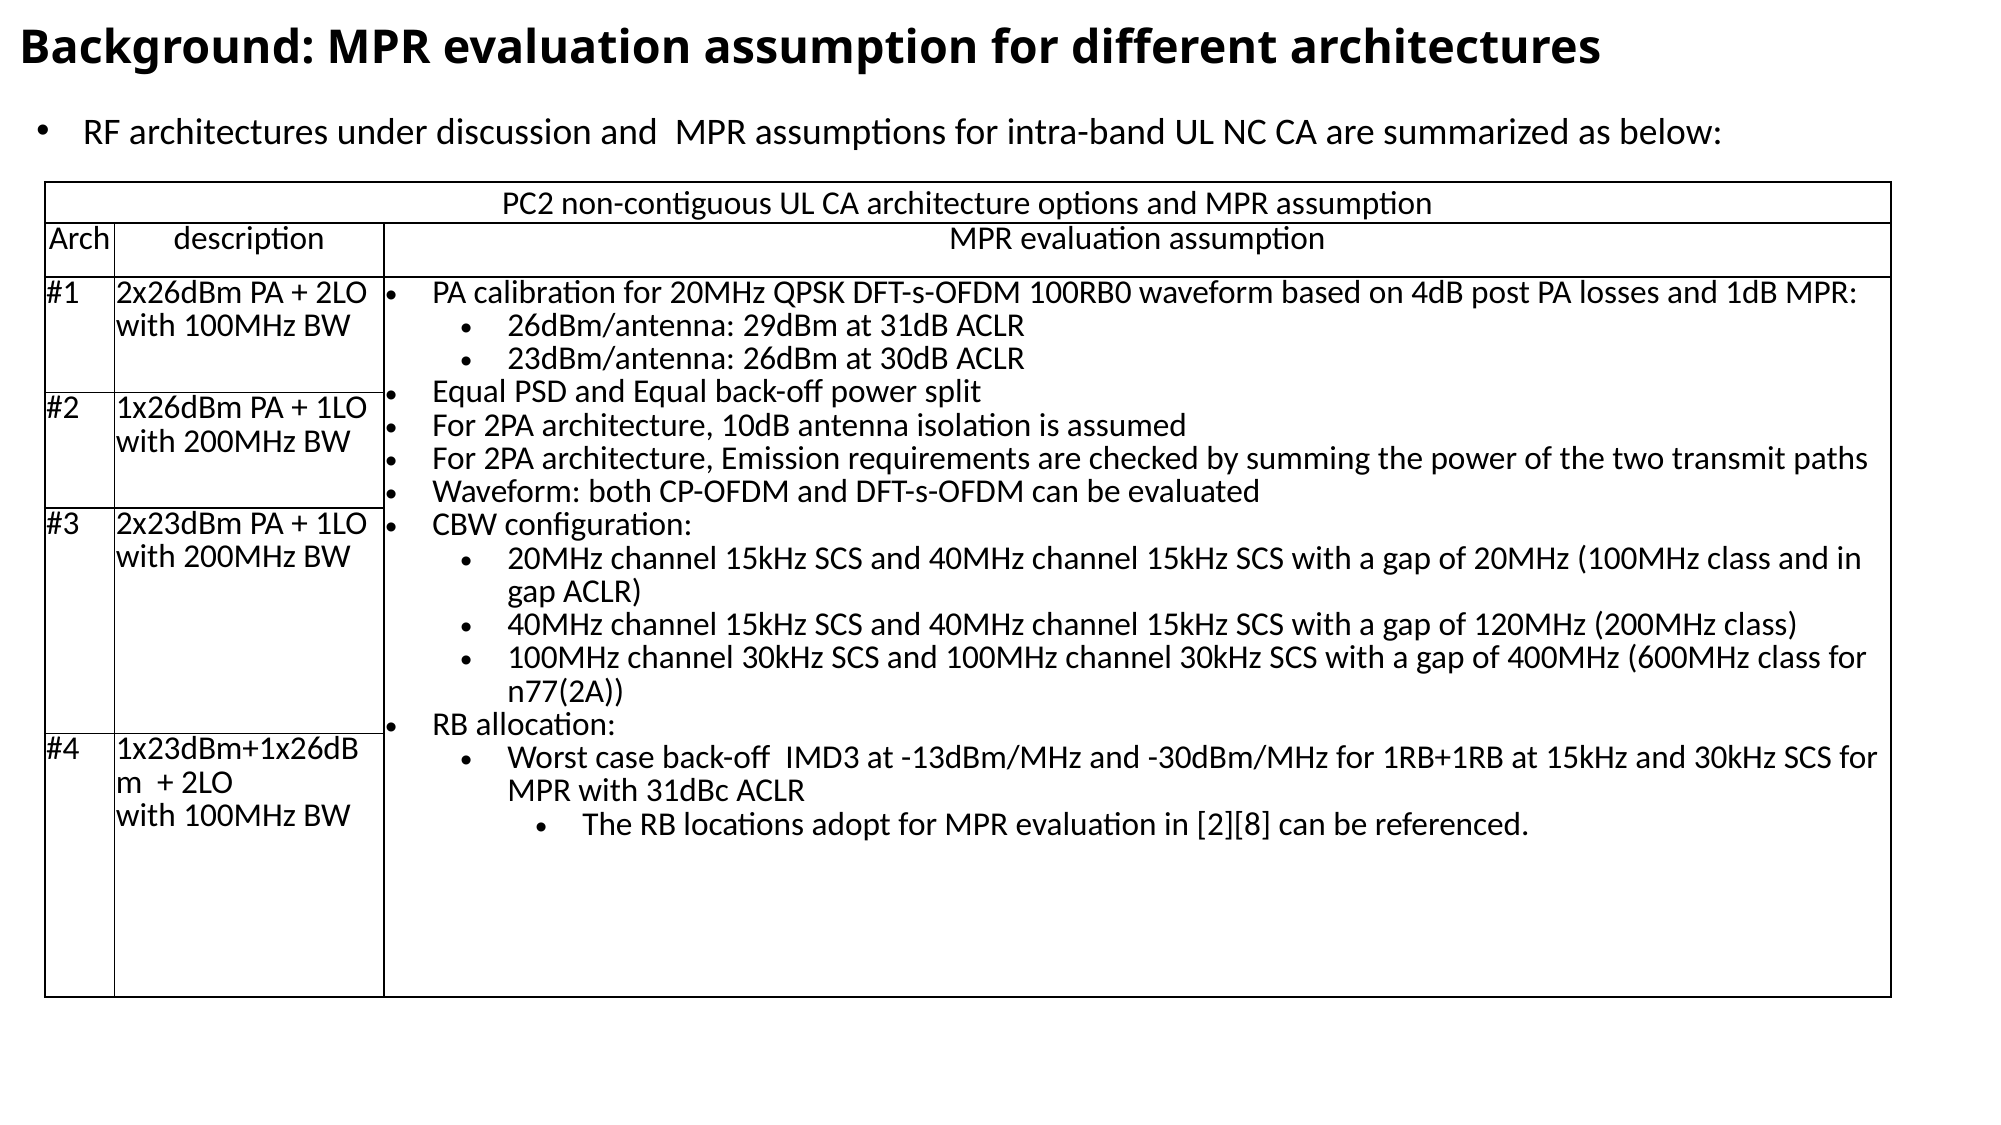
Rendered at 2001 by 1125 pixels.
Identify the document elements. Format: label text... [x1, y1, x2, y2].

table_cell Arch [46, 224, 114, 276]
text_box RF architectures under discussion and MPR assumptions for intra-band UL NC CA are summarized as below: [21, 99, 1923, 160]
table_cell MPR evaluation assumption [385, 224, 1890, 276]
table_cell 2x23dBm PA + 1LO with 200MHz BW [115, 509, 383, 733]
table_cell #3 [46, 509, 114, 733]
table_header PC2 non-contiguous UL CA architecture options and MPR assumption [46, 183, 1890, 222]
table_cell #2 [46, 393, 114, 507]
table_cell 2x26dBm PA + 2LO with 100MHz BW [115, 278, 383, 392]
table_cell PA calibration for 20MHz QPSK DFT-s-OFDM 100RB0 waveform based on 4dB post PA losses and 1dB MPR: 26dBm/antenna: 29dBm at 31dB ACLR 23dBm/antenna: 26dBm at 30dB ACLR Equal PSD and Equal back-off power split For 2PA architecture, 10dB antenna isolation is assumed For 2PA architecture, Emission requirements are checked by summing the power of the two transmit paths Waveform: both CP-OFDM and DFT-s-OFDM can be evaluated CBW configuration: 20MHz channel 15kHz SCS and 40MHz channel 15kHz SCS with a gap of 20MHz (100MHz class and in gap ACLR) 40MHz channel 15kHz SCS and 40MHz channel 15kHz SCS with a gap of 120MHz (200MHz class) 100MHz channel 30kHz SCS and 100MHz channel 30kHz SCS with a gap of 400MHz (600MHz class for n77(2A)) RB allocation: Worst case back-off IMD3 at -13dBm/MHz and -30dBm/MHz for 1RB+1RB at 15kHz and 30kHz SCS for MPR with 31dBc ACLR The RB locations adopt for MPR evaluation in [2][8] can be referenced. [385, 278, 1890, 996]
table_cell #1 [46, 278, 114, 392]
table_cell #4 [46, 734, 114, 996]
table_cell 1x26dBm PA + 1LO with 200MHz BW [115, 393, 383, 507]
table_cell 1x23dBm+1x26dBm + 2LO with 100MHz BW [115, 734, 383, 996]
title Background: MPR evaluation assumption for different architectures [4, 12, 1657, 86]
table_cell description [115, 224, 383, 276]
